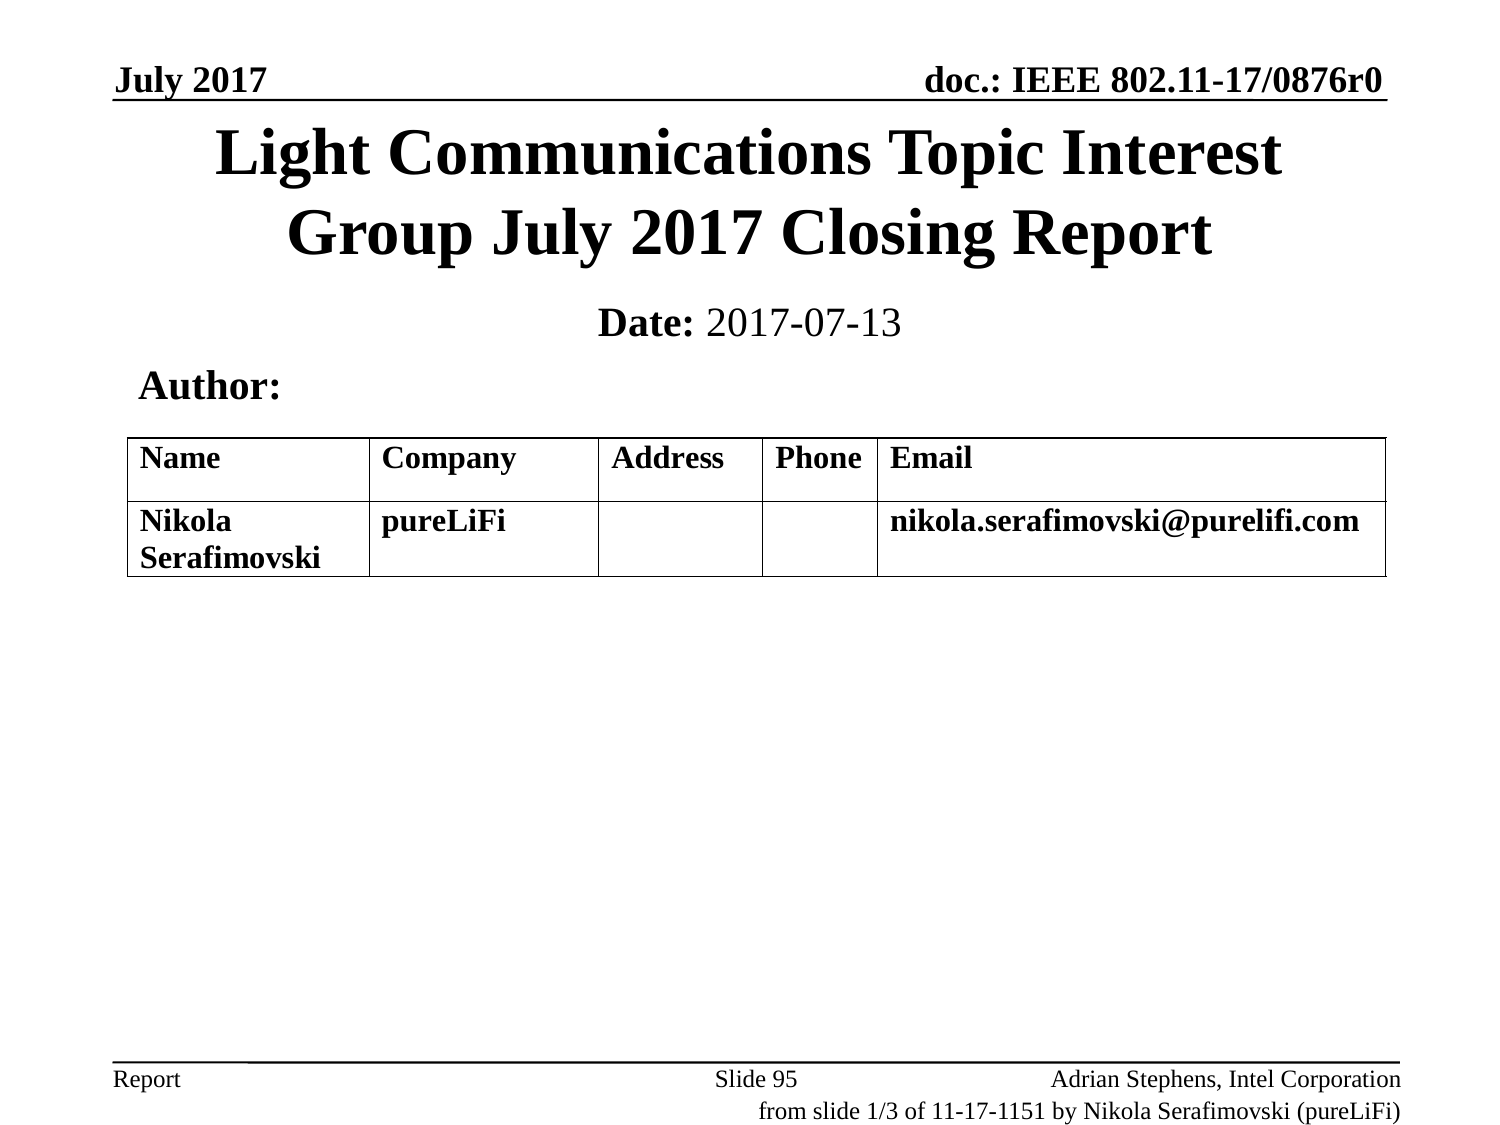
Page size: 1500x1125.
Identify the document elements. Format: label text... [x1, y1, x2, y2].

footer Adrian Stephens, Intel Corporation [1024, 1061, 1402, 1087]
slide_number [114, 54, 374, 101]
slide_number Slide 95 [711, 1061, 801, 1087]
text_box Author: [112, 349, 350, 413]
title Light Communications Topic Interest Group July 2017 Closing Report [112, 99, 1388, 275]
text_box from slide 1/3 of 11-17-1151 by Nikola Serafimovski (pureLiFi) [343, 1087, 1417, 1125]
list Date: 2017-07-13 [112, 287, 1388, 350]
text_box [109, 437, 1500, 631]
